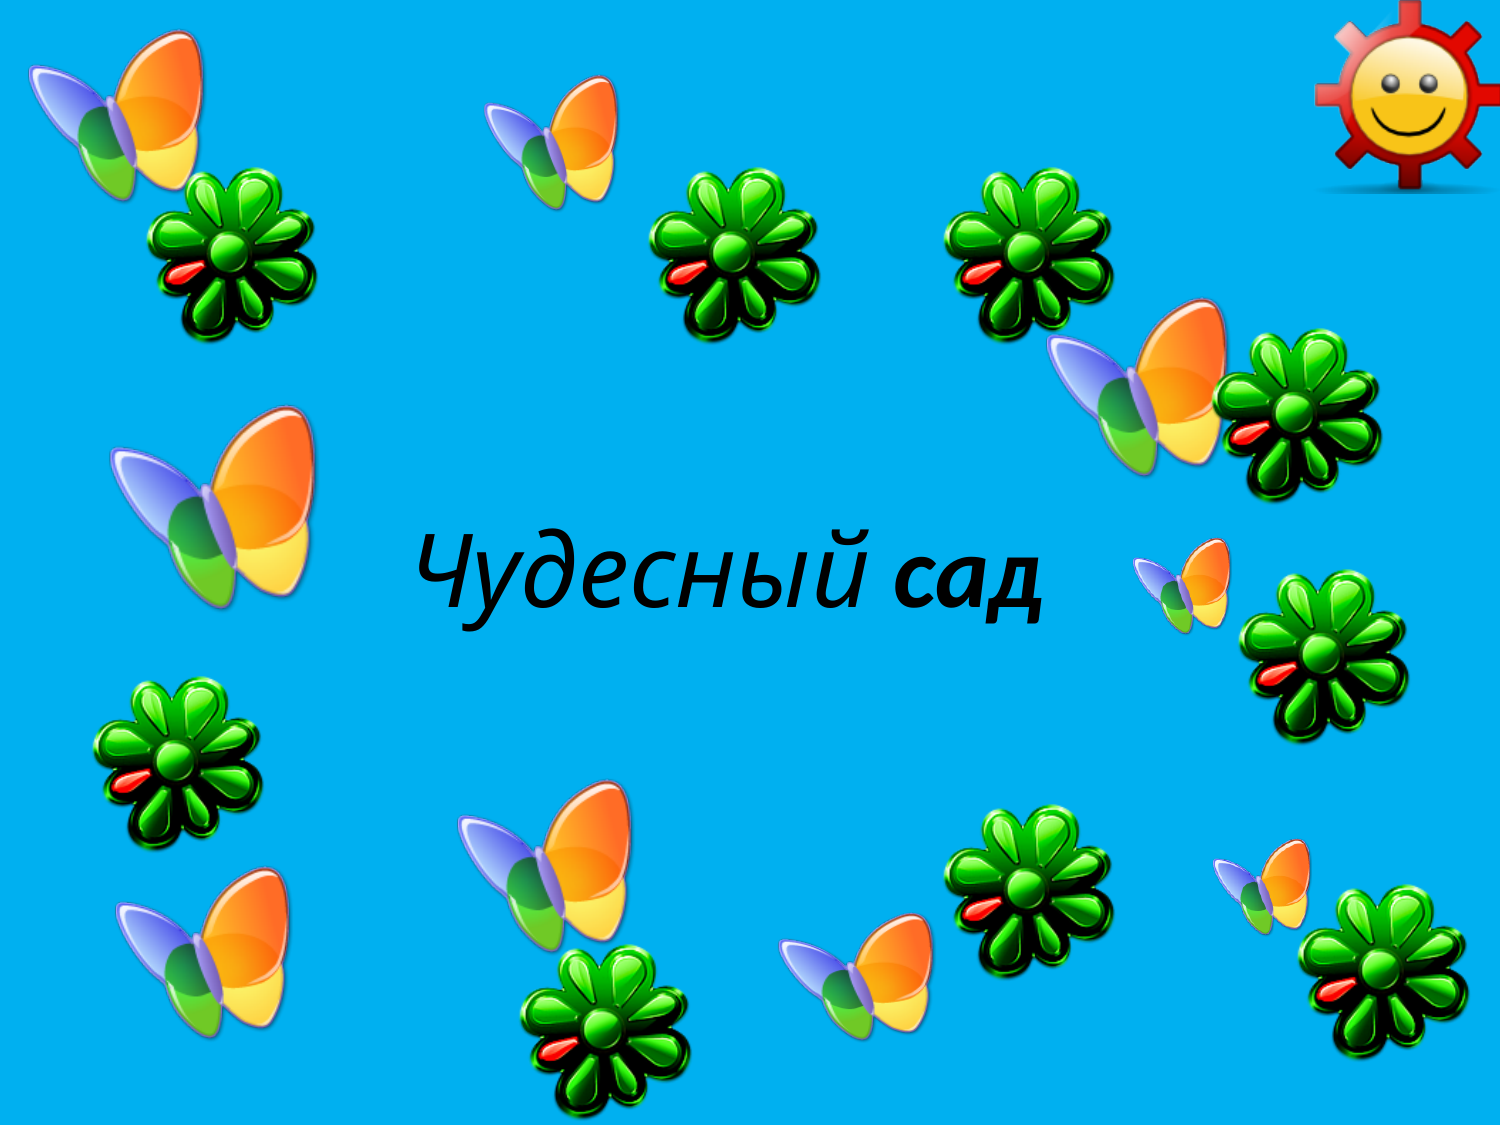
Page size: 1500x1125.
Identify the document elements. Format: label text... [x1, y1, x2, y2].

picture [111, 406, 314, 608]
picture [485, 76, 617, 209]
picture [1047, 299, 1381, 503]
picture [1134, 539, 1229, 633]
picture [458, 781, 631, 951]
picture [520, 945, 690, 1119]
picture [779, 914, 932, 1039]
picture [1298, 885, 1468, 1060]
picture [1214, 840, 1309, 934]
picture [944, 168, 1113, 343]
picture [29, 30, 316, 343]
picture [1239, 570, 1408, 744]
picture [1315, 0, 1500, 189]
picture [116, 867, 289, 1037]
picture [93, 677, 262, 851]
title Чудесный сад [85, 468, 1366, 643]
picture [649, 168, 819, 343]
picture [944, 805, 1113, 979]
